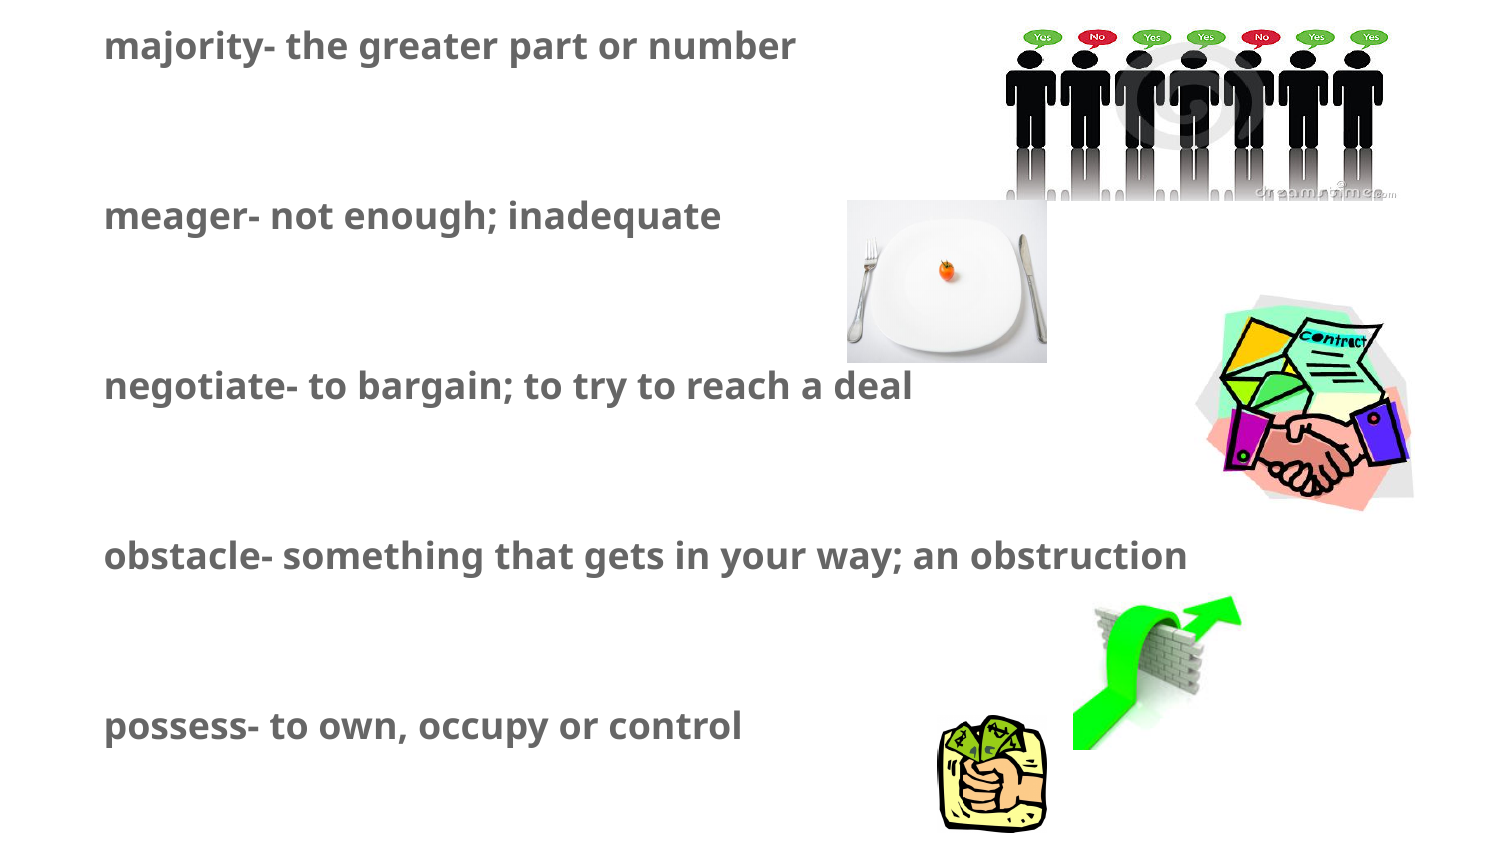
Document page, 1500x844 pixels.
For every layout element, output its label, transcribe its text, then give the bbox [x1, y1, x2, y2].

picture [1193, 291, 1415, 514]
picture [937, 715, 1047, 834]
list majority- the greater part or number meager- not enough; inadequate negotiate- to bargain; to try to reach a deal obstacle- something that gets in your way; an obstruction possess- to own, occupy or control [51, 0, 1449, 750]
picture [847, 0, 1401, 363]
picture [1072, 573, 1255, 750]
